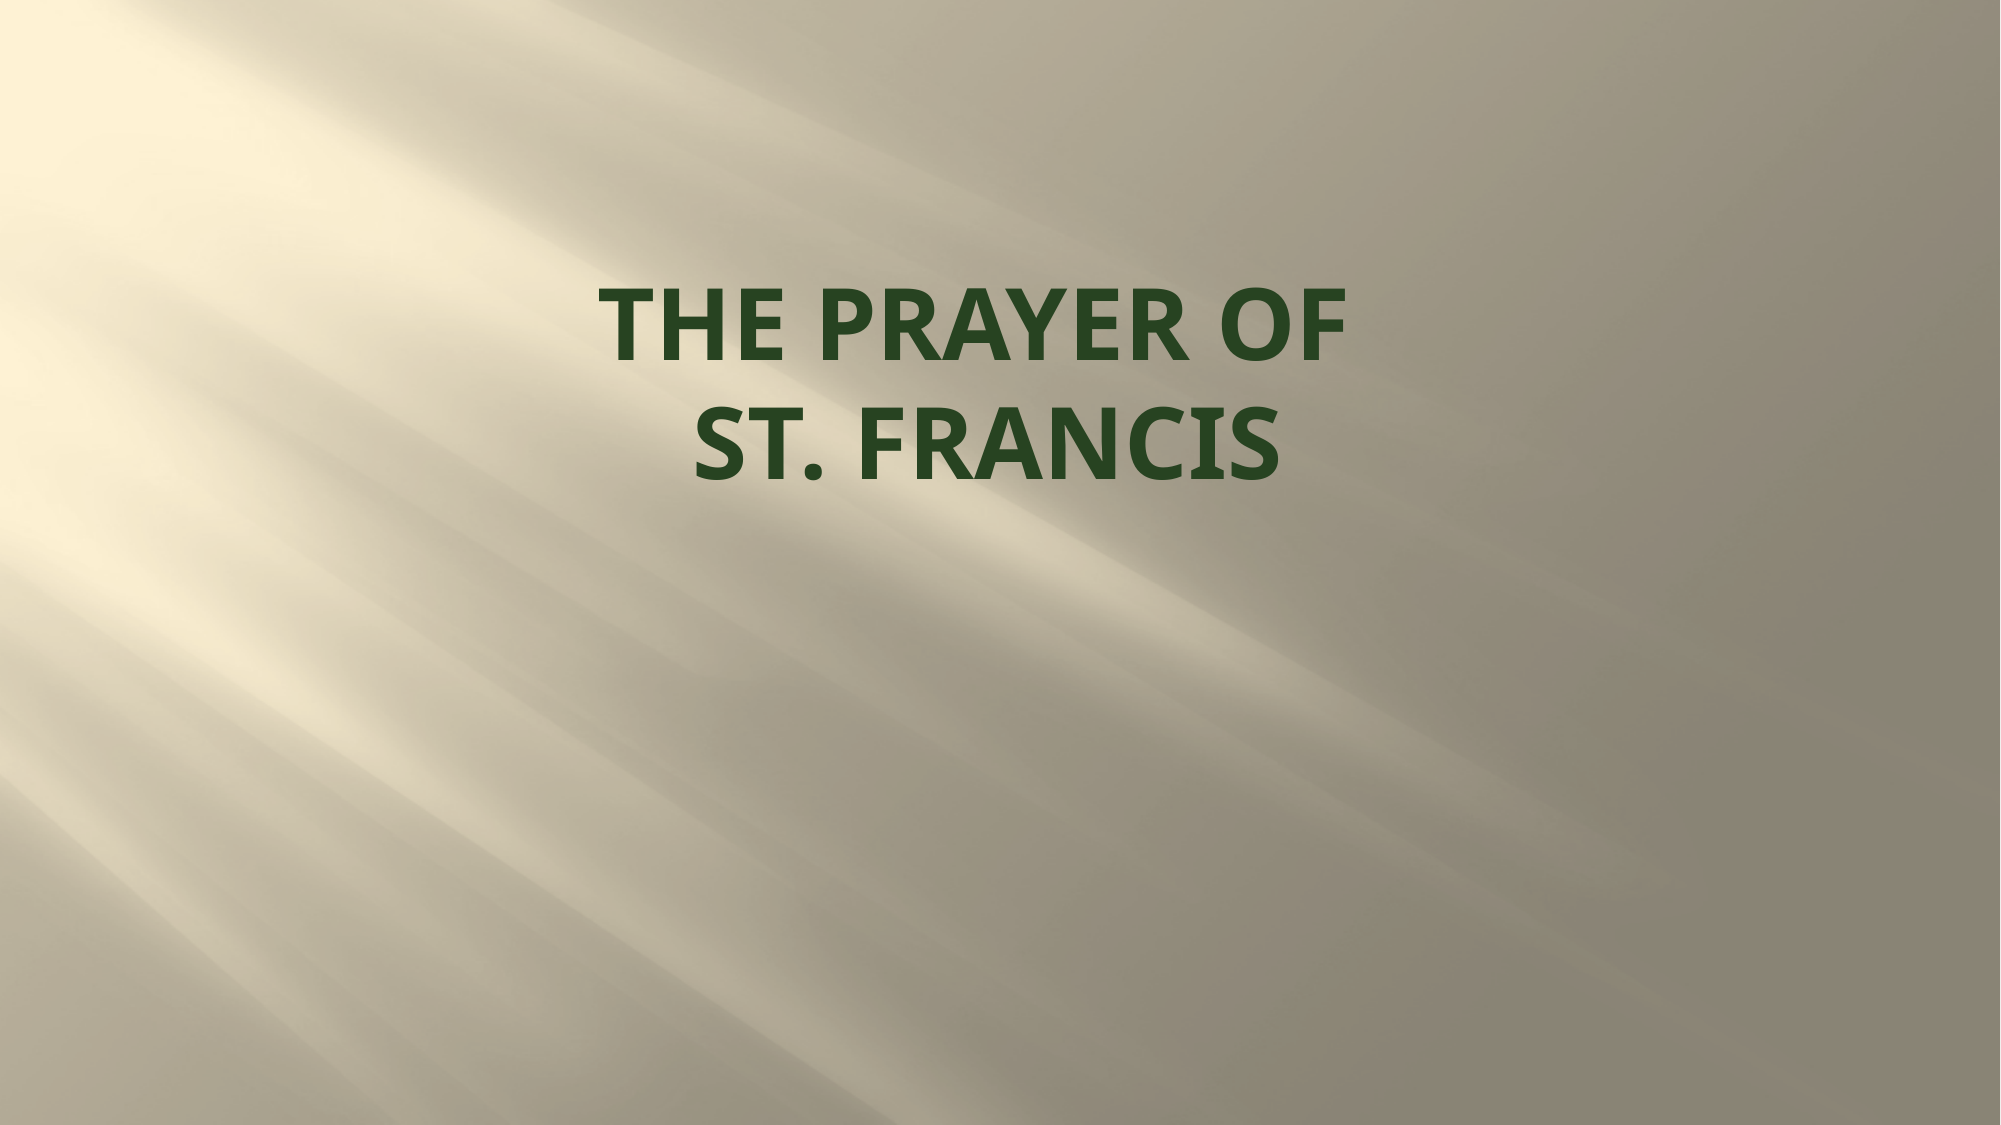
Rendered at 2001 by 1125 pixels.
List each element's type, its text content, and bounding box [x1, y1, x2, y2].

title THE prayer of st. francis [312, 224, 1663, 500]
